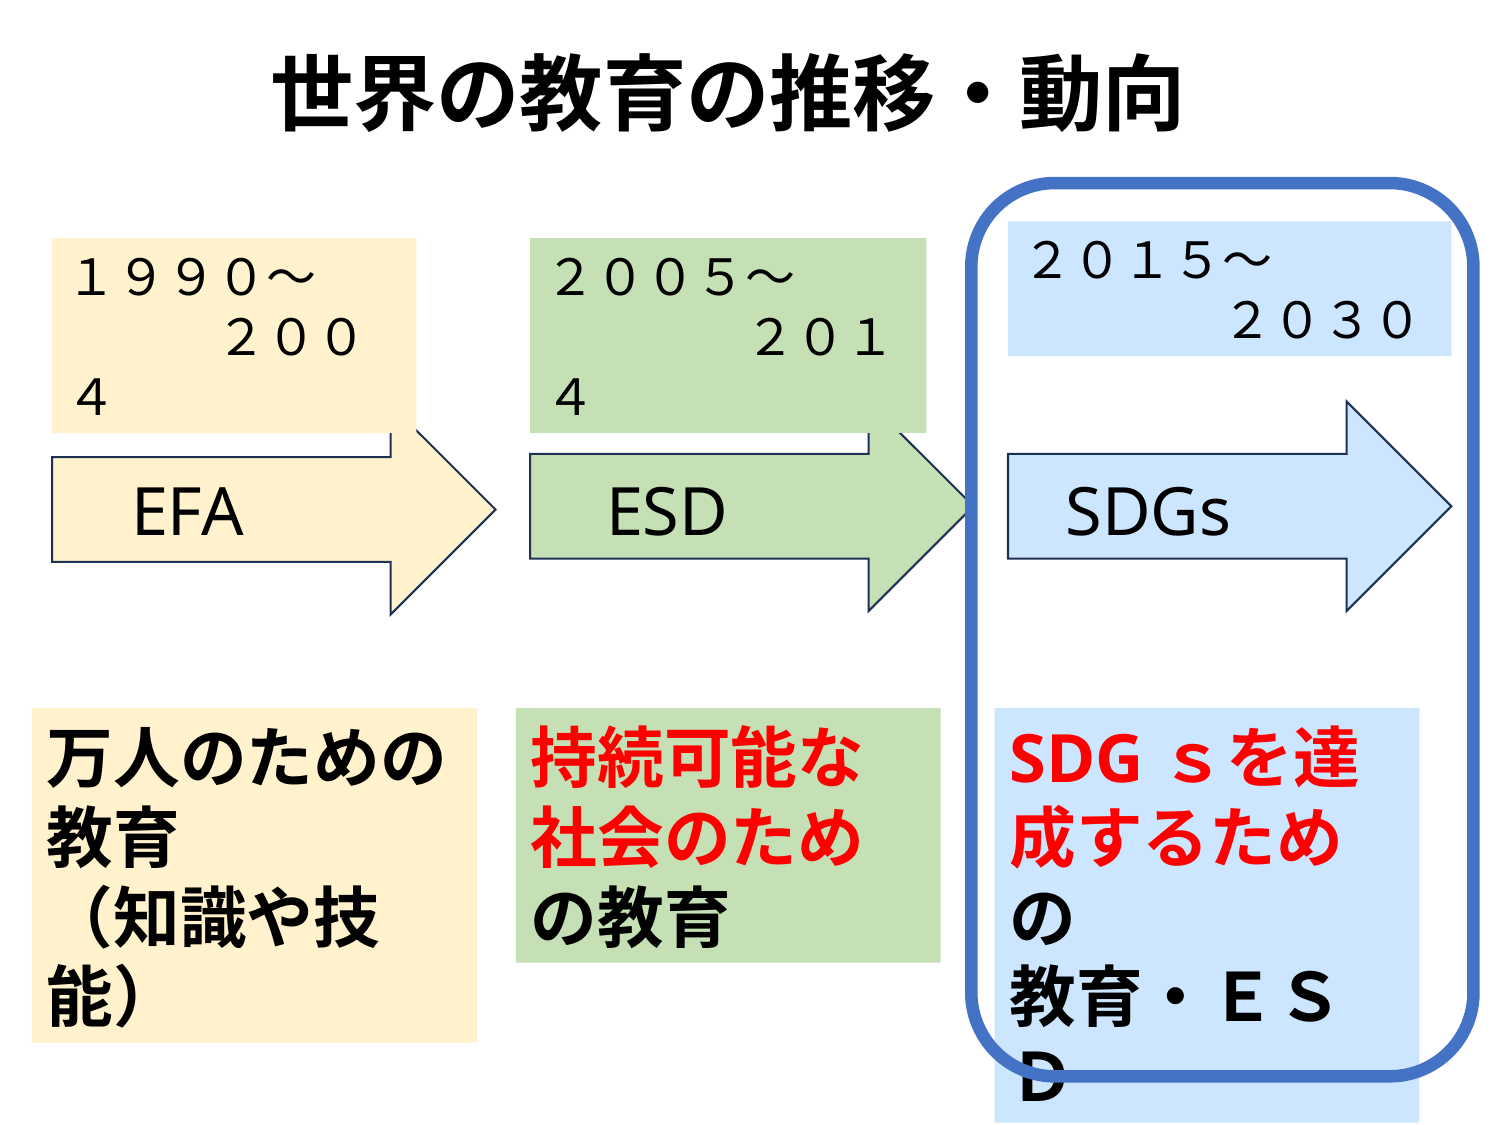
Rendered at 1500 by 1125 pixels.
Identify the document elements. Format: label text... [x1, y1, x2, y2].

text_box ESD [591, 461, 828, 557]
text_box EFA [116, 461, 353, 557]
text_box 持続可能な 社会のための教育 [515, 708, 941, 963]
text_box [529, 433, 970, 614]
text_box 万人のための教育 （知識や技能） [31, 708, 477, 1043]
text_box SDGｓを達成するための 教育・ＥＳＤ [994, 1053, 1420, 1123]
text_box 世界の教育の推移・動向 [255, 33, 1201, 149]
text_box [51, 429, 497, 617]
text_box １９９０～ ２００４ [52, 238, 417, 433]
text_box ２００５～ ２０１４ [530, 238, 927, 433]
text_box [970, 181, 1475, 1078]
